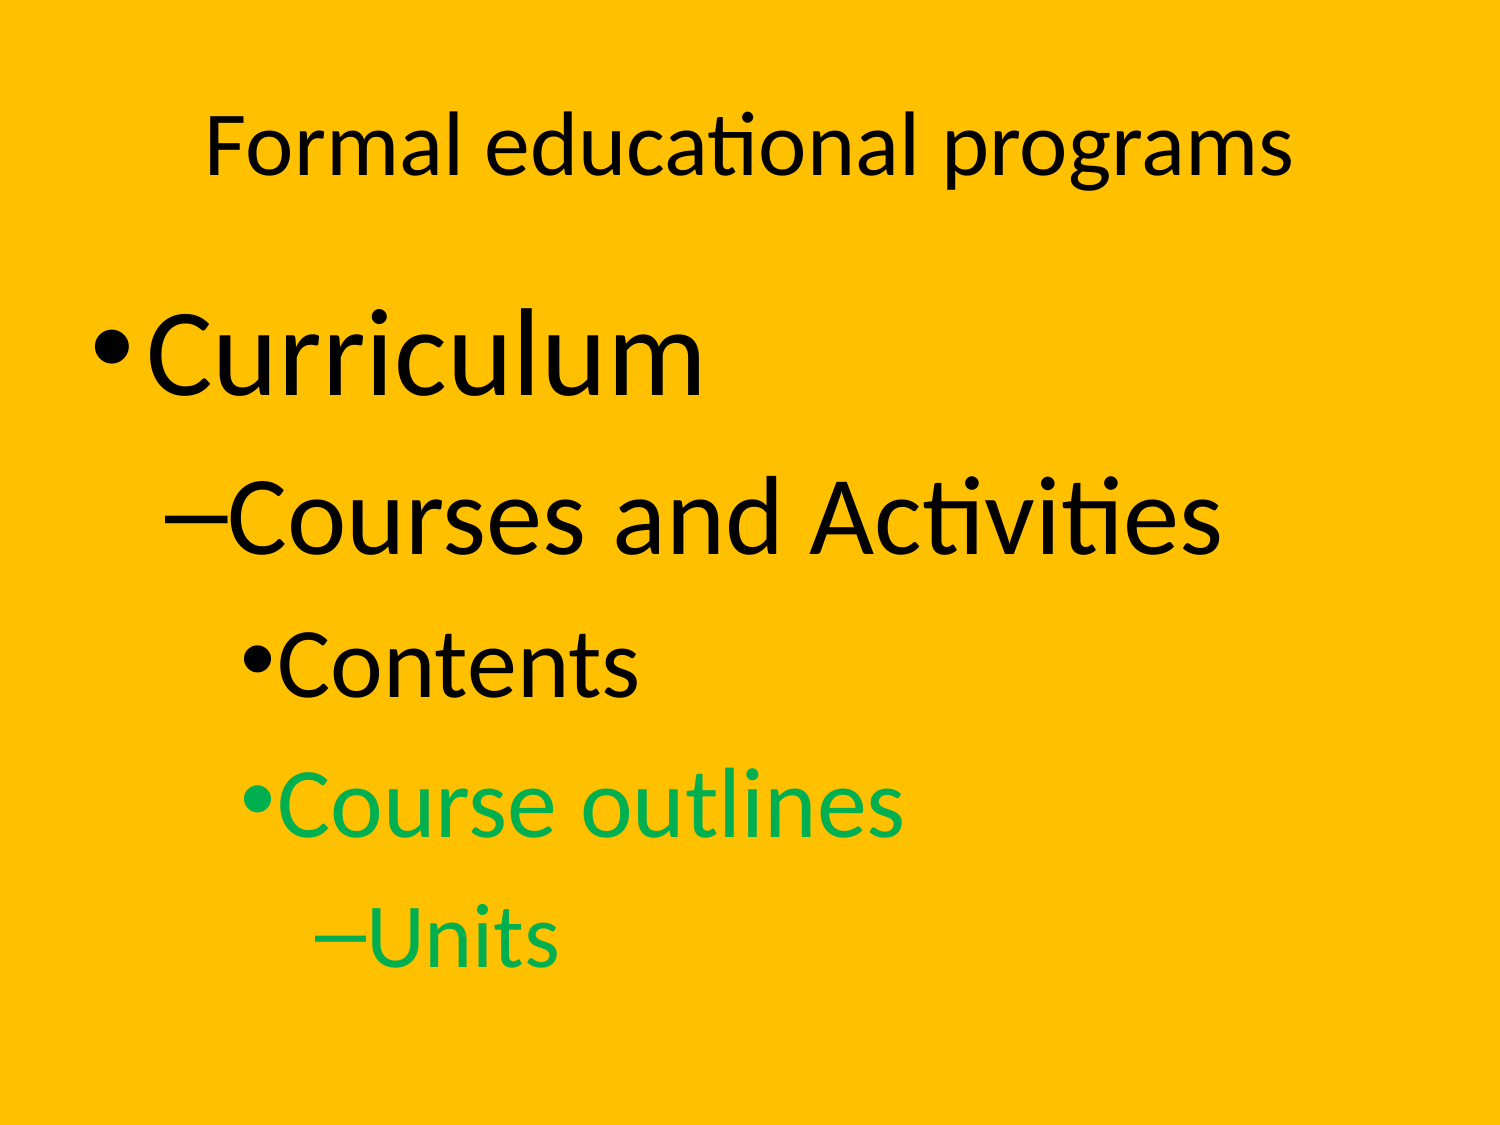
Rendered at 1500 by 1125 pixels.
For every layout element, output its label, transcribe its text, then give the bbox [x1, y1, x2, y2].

list Curriculum Courses and Activities Contents Course outlines Units [75, 262, 1425, 1005]
title Formal educational programs [75, 45, 1425, 233]
